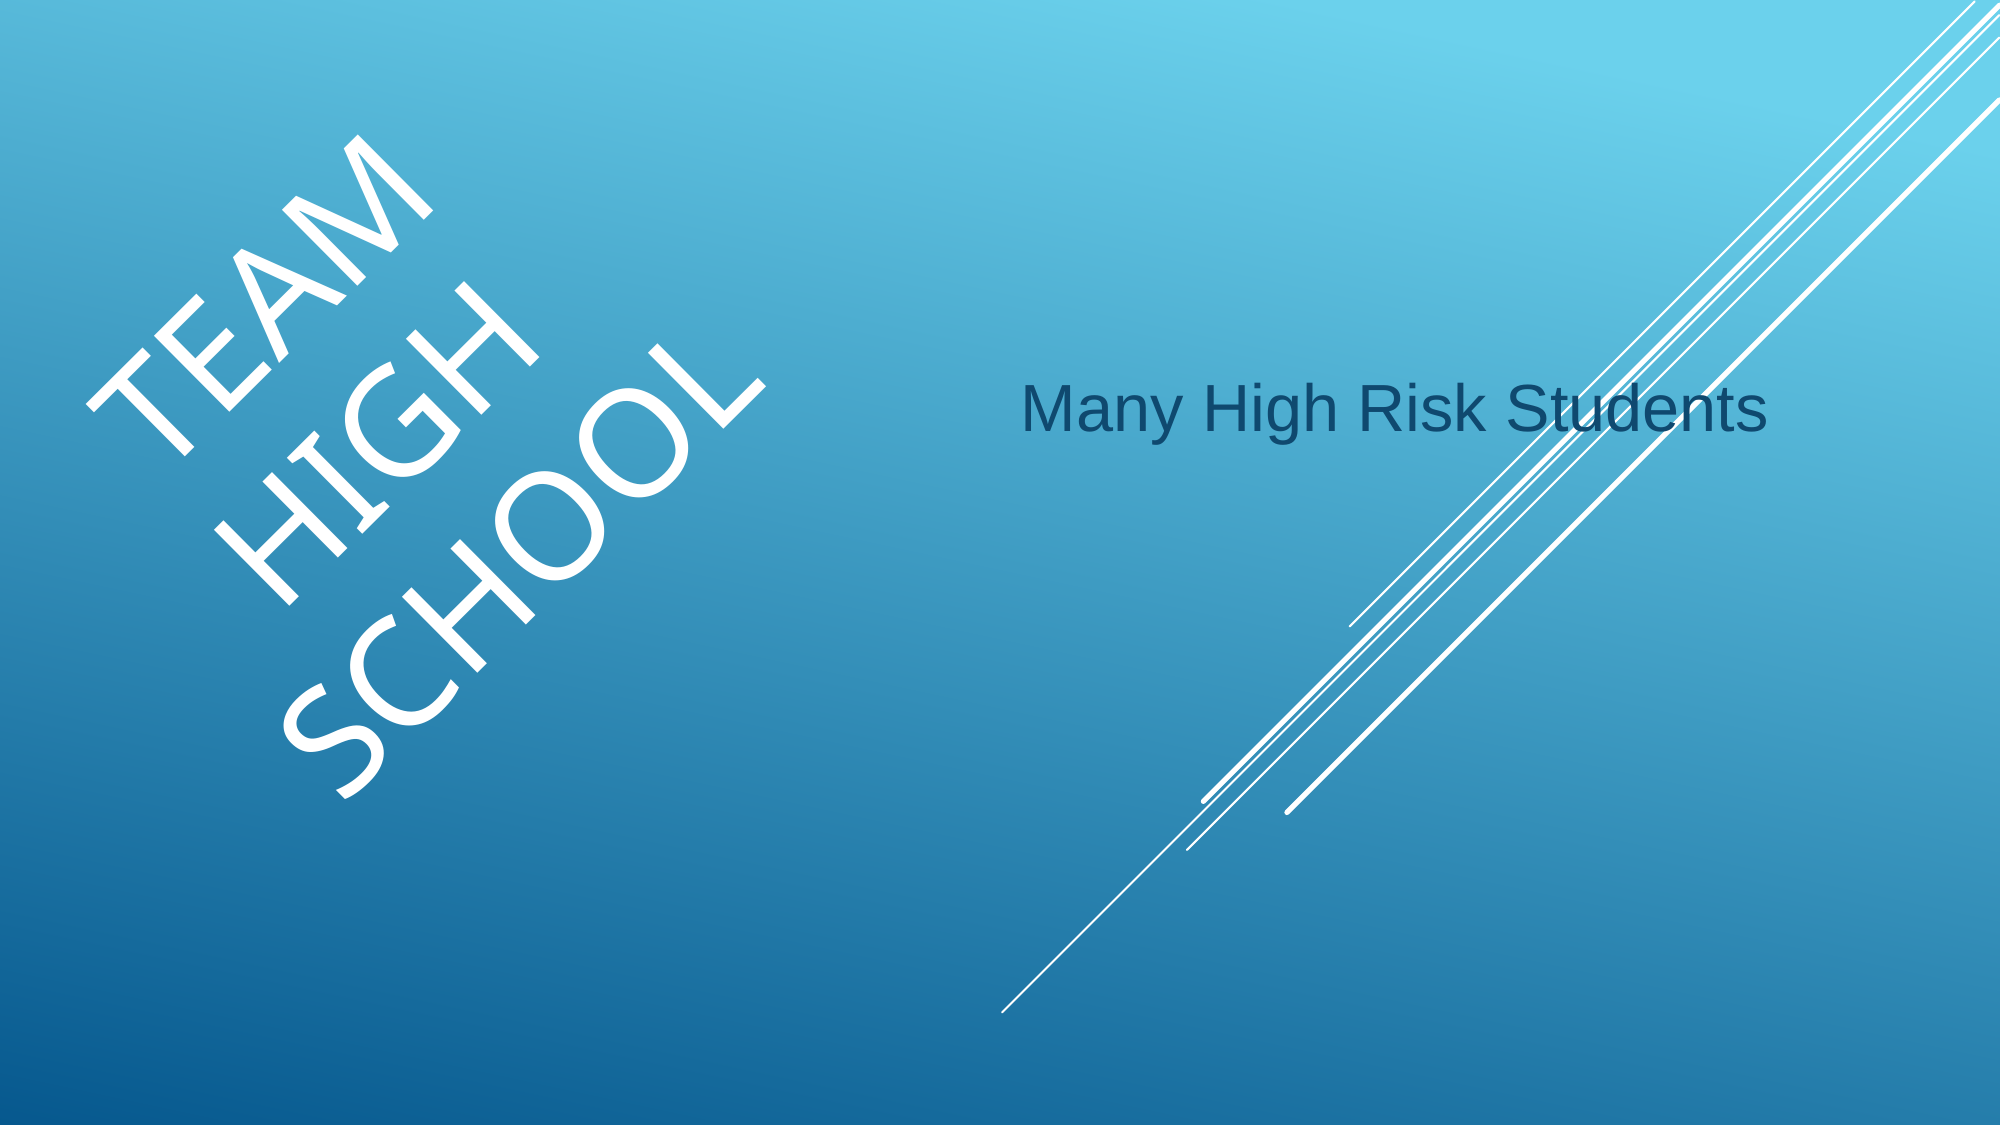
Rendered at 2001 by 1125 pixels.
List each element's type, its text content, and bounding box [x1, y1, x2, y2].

title TEAM High School [0, 0, 877, 916]
text_box [1005, 798, 1851, 937]
text_box [1005, 566, 1851, 705]
text_box Many High Risk Students [1005, 357, 1851, 496]
